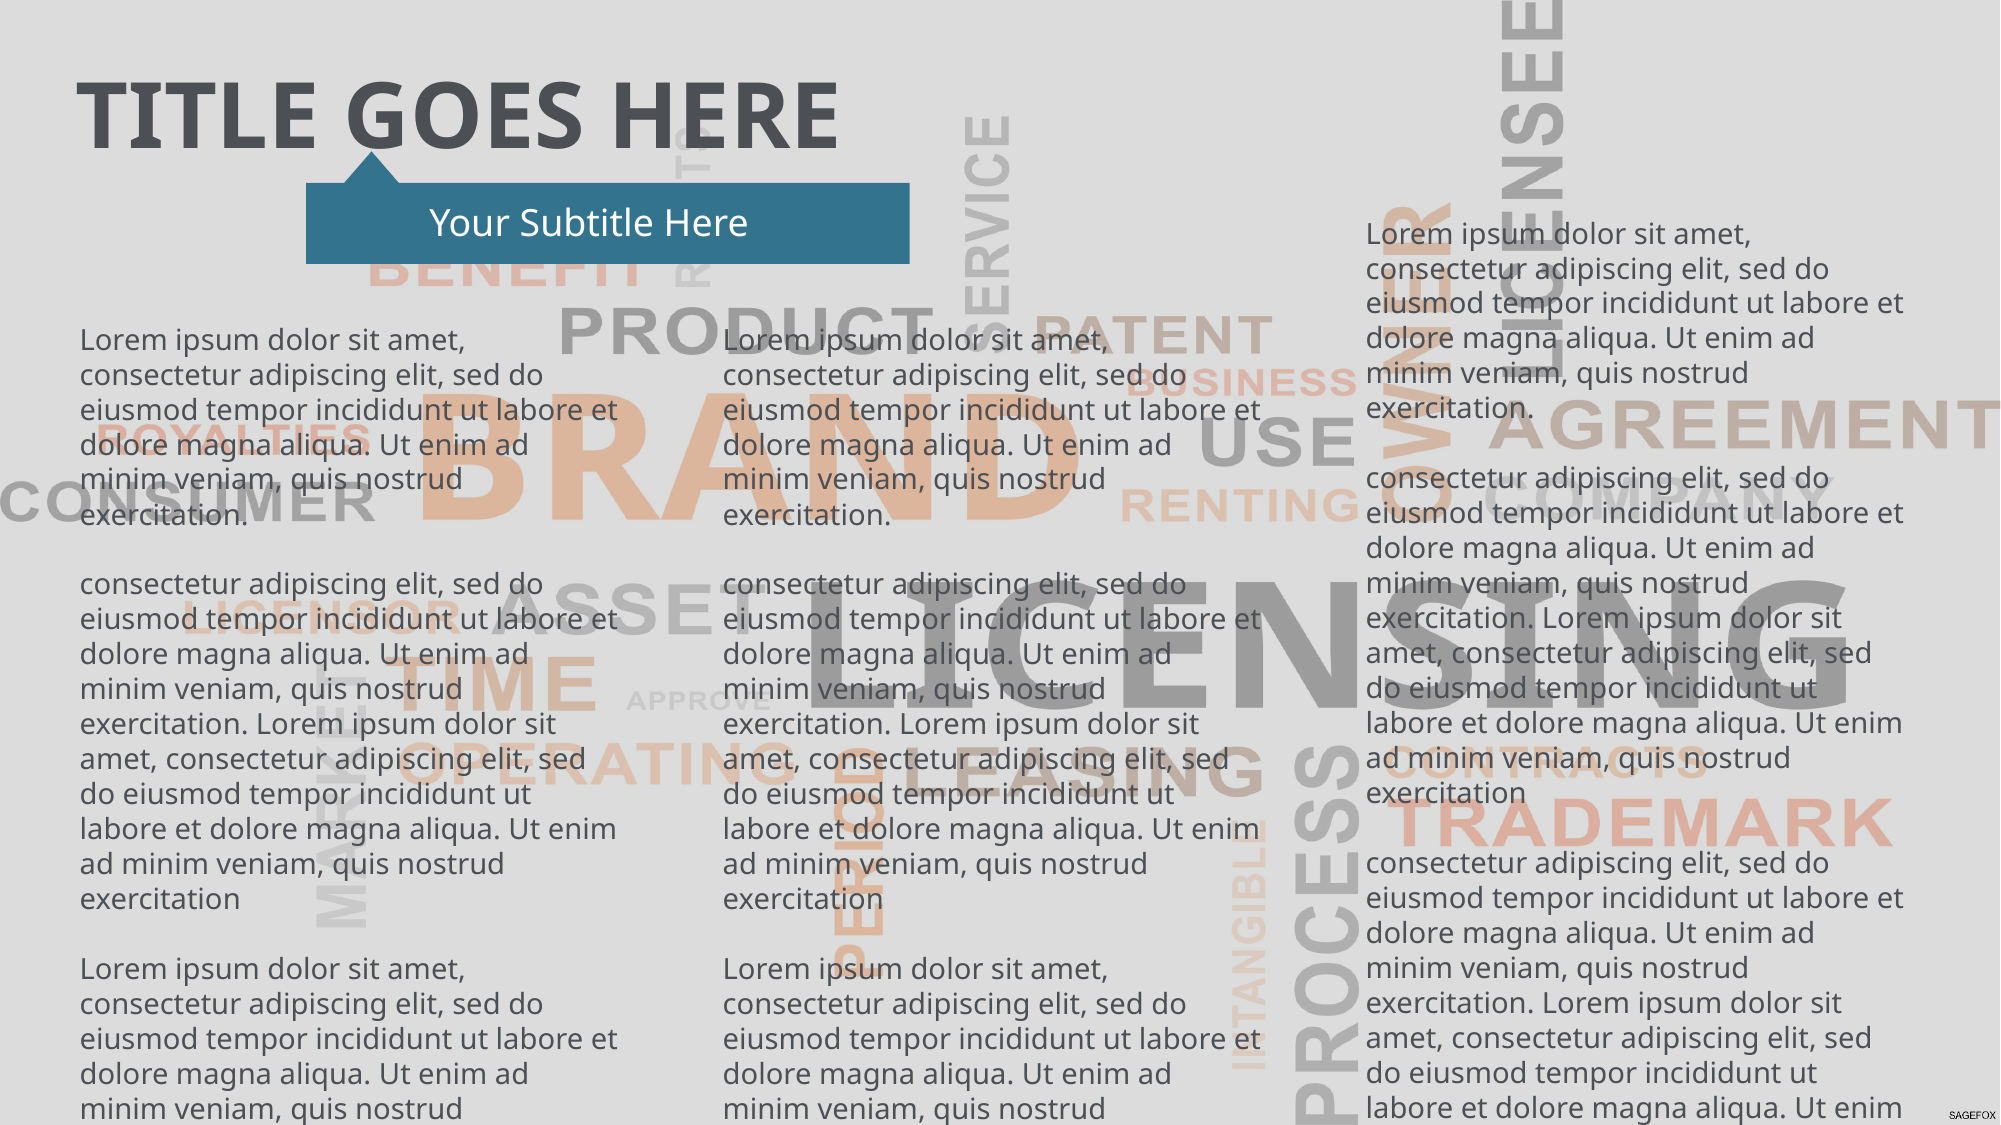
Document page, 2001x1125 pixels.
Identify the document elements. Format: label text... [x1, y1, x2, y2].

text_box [306, 151, 910, 264]
text_box Lorem ipsum dolor sit amet, consectetur adipiscing elit, sed do eiusmod tempor incididunt ut labore et dolore magna aliqua. Ut enim ad minim veniam, quis nostrud exercitation. consectetur adipiscing elit, sed do eiusmod tempor incididunt ut labore et dolore magna aliqua. Ut enim ad minim veniam, quis nostrud exercitation. Lorem ipsum dolor sit amet, consectetur adipiscing elit, sed do eiusmod tempor incididunt ut labore et dolore magna aliqua. Ut enim ad minim veniam, quis nostrud exercitation consectetur adipiscing elit, sed do eiusmod tempor incididunt ut labore et dolore magna aliqua. Ut enim ad minim veniam, quis nostrud exercitation. Lorem ipsum dolor sit amet, consectetur adipiscing elit, sed do eiusmod tempor incididunt ut labore et dolore magna aliqua. Ut enim ad minim veniam, quis nostrud exercitation [1350, 207, 1921, 1125]
text_box Lorem ipsum dolor sit amet, consectetur adipiscing elit, sed do eiusmod tempor incididunt ut labore et dolore magna aliqua. Ut enim ad minim veniam, quis nostrud exercitation. consectetur adipiscing elit, sed do eiusmod tempor incididunt ut labore et dolore magna aliqua. Ut enim ad minim veniam, quis nostrud exercitation. Lorem ipsum dolor sit amet, consectetur adipiscing elit, sed do eiusmod tempor incididunt ut labore et dolore magna aliqua. Ut enim ad minim veniam, quis nostrud exercitation Lorem ipsum dolor sit amet, consectetur adipiscing elit, sed do eiusmod tempor incididunt ut labore et dolore magna aliqua. Ut enim ad minim veniam, quis nostrud exercitation [707, 313, 1278, 1125]
picture [1925, 0, 2001, 1125]
text_box Lorem ipsum dolor sit amet, consectetur adipiscing elit, sed do eiusmod tempor incididunt ut labore et dolore magna aliqua. Ut enim ad minim veniam, quis nostrud exercitation. consectetur adipiscing elit, sed do eiusmod tempor incididunt ut labore et dolore magna aliqua. Ut enim ad minim veniam, quis nostrud exercitation. Lorem ipsum dolor sit amet, consectetur adipiscing elit, sed do eiusmod tempor incididunt ut labore et dolore magna aliqua. Ut enim ad minim veniam, quis nostrud exercitation Lorem ipsum dolor sit amet, consectetur adipiscing elit, sed do eiusmod tempor incididunt ut labore et dolore magna aliqua. Ut enim ad minim veniam, quis nostrud exercitation. [64, 313, 635, 1125]
text_box TITLE GOES HERE [60, 49, 965, 175]
